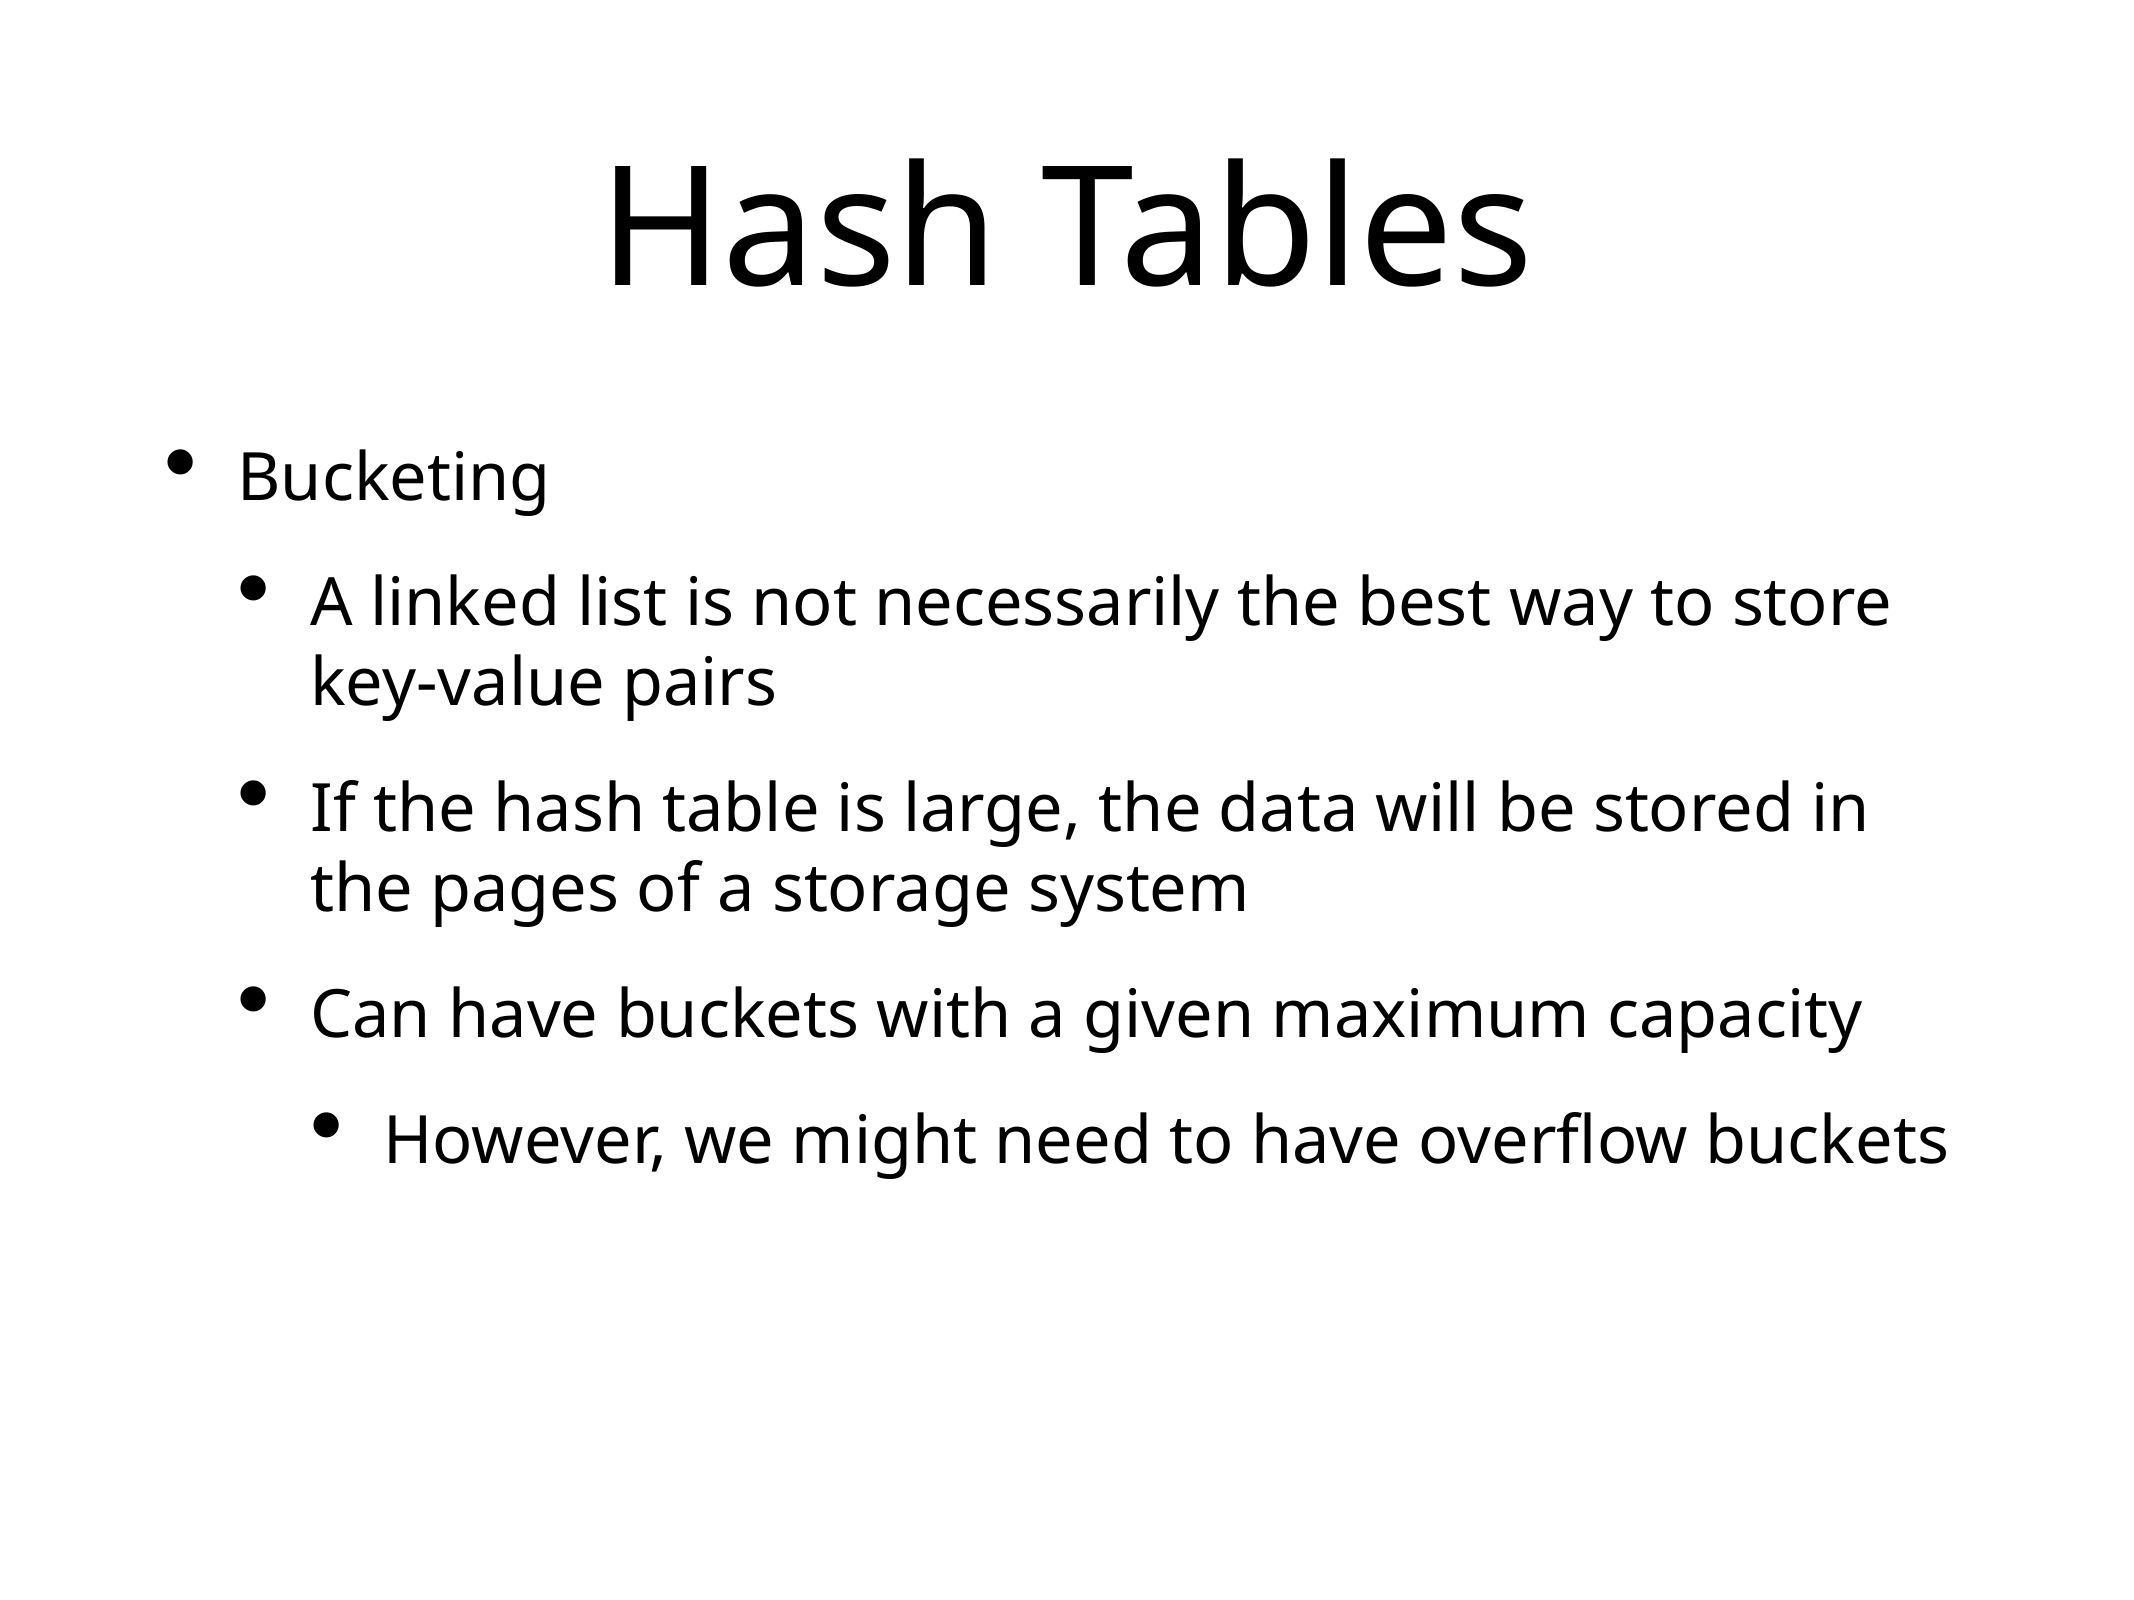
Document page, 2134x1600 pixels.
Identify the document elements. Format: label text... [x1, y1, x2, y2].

list Bucketing A linked list is not necessarily the best way to store key-value pairs If the hash table is large, the data will be stored in the pages of a storage system Can have buckets with a given maximum capacity However, we might need to have overflow buckets [155, 424, 1978, 1457]
title Hash Tables [155, 41, 1978, 397]
